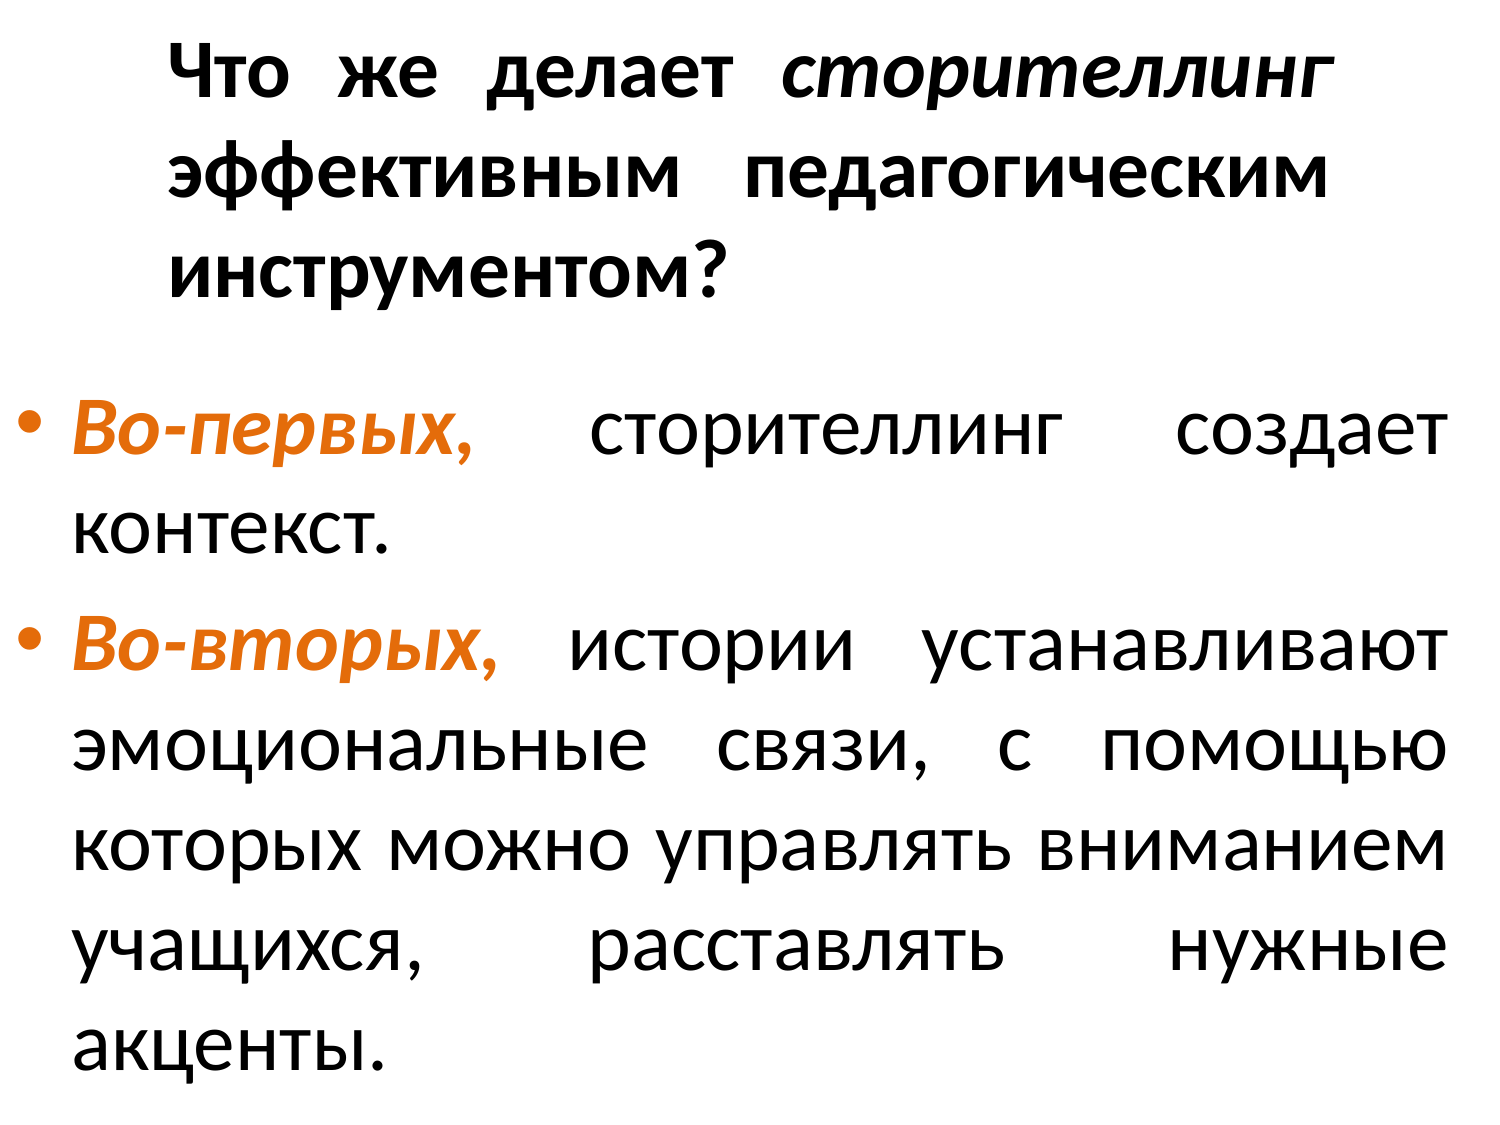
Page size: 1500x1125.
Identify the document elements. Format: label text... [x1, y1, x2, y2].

title Что же делает сторителлинг эффективным педагогическим инструментом? [152, 35, 1348, 293]
list Во-первых, сторителлинг создает контекст. Во-вторых, истории устанавливают эмоциональные связи, с помощью которых можно управлять вниманием учащихся, расставлять нужные акценты. [0, 363, 1465, 1125]
